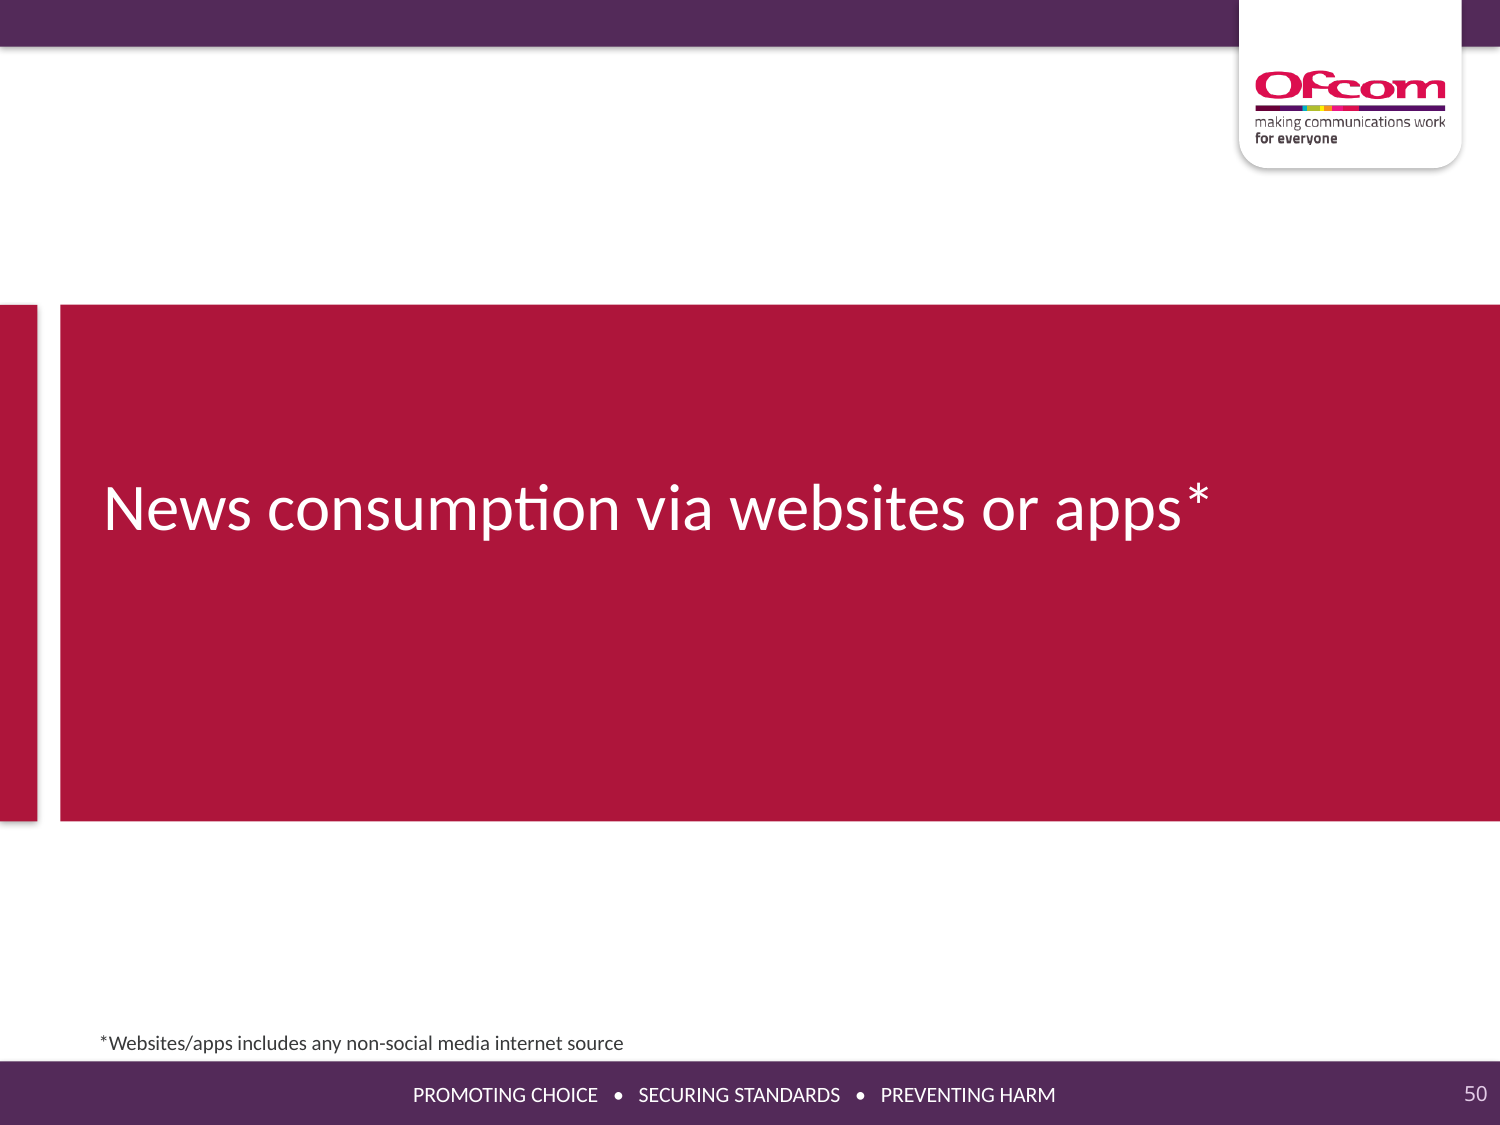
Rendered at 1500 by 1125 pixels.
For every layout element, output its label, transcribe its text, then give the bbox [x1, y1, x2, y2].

text_box *Websites/apps includes any non-social media internet source [83, 1022, 1451, 1063]
title News consumption via websites or apps* [88, 456, 1383, 634]
